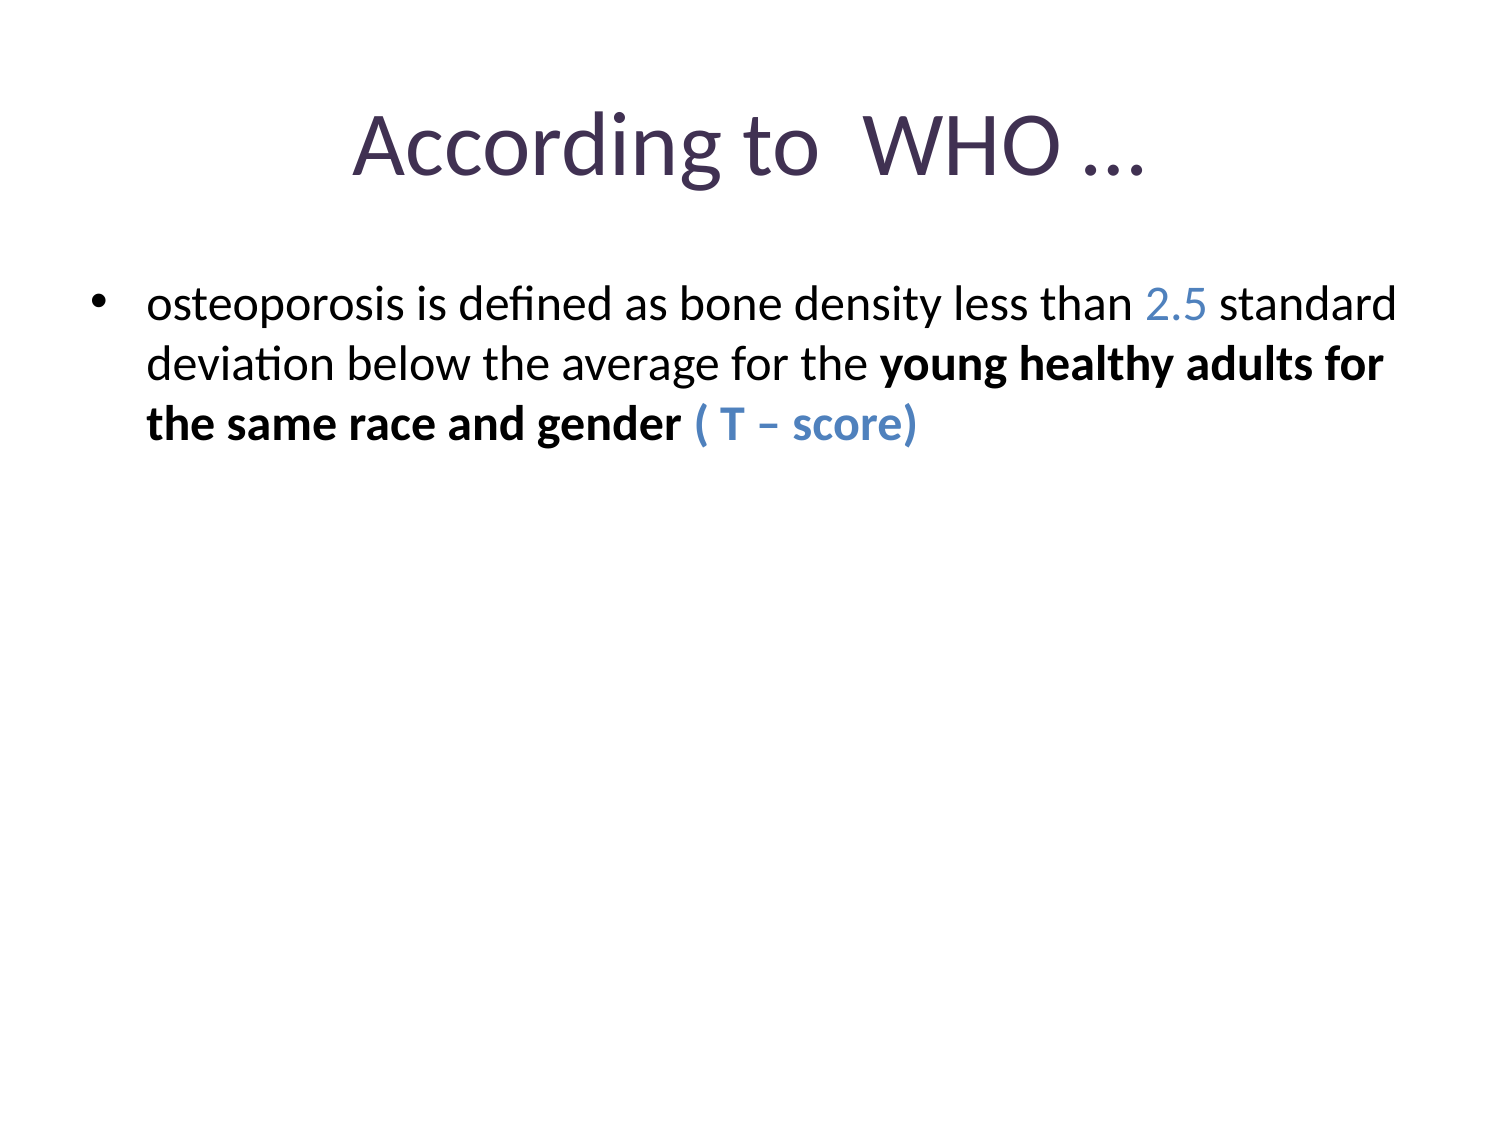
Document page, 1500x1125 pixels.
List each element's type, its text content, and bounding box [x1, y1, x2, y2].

title According to WHO … [75, 45, 1425, 233]
list osteoporosis is defined as bone density less than 2.5 standard deviation below the average for the young healthy adults for the same race and gender ( T – score) [75, 262, 1425, 1005]
